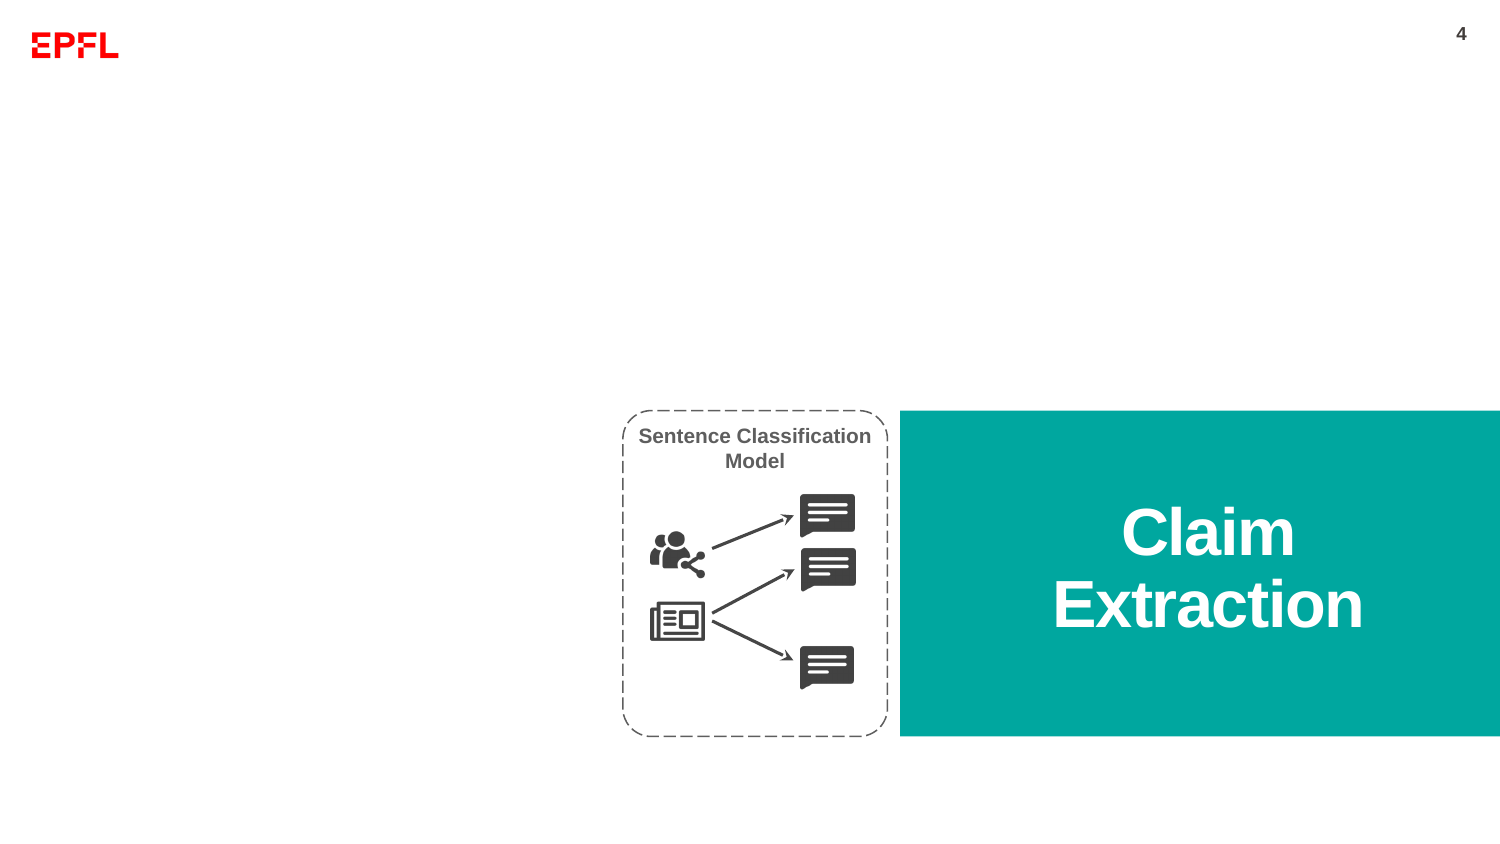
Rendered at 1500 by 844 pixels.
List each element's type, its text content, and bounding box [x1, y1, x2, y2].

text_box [622, 410, 888, 737]
slide_number 4 [1423, 21, 1500, 49]
title Claim Extraction [900, 410, 1500, 737]
picture [21, 21, 129, 69]
